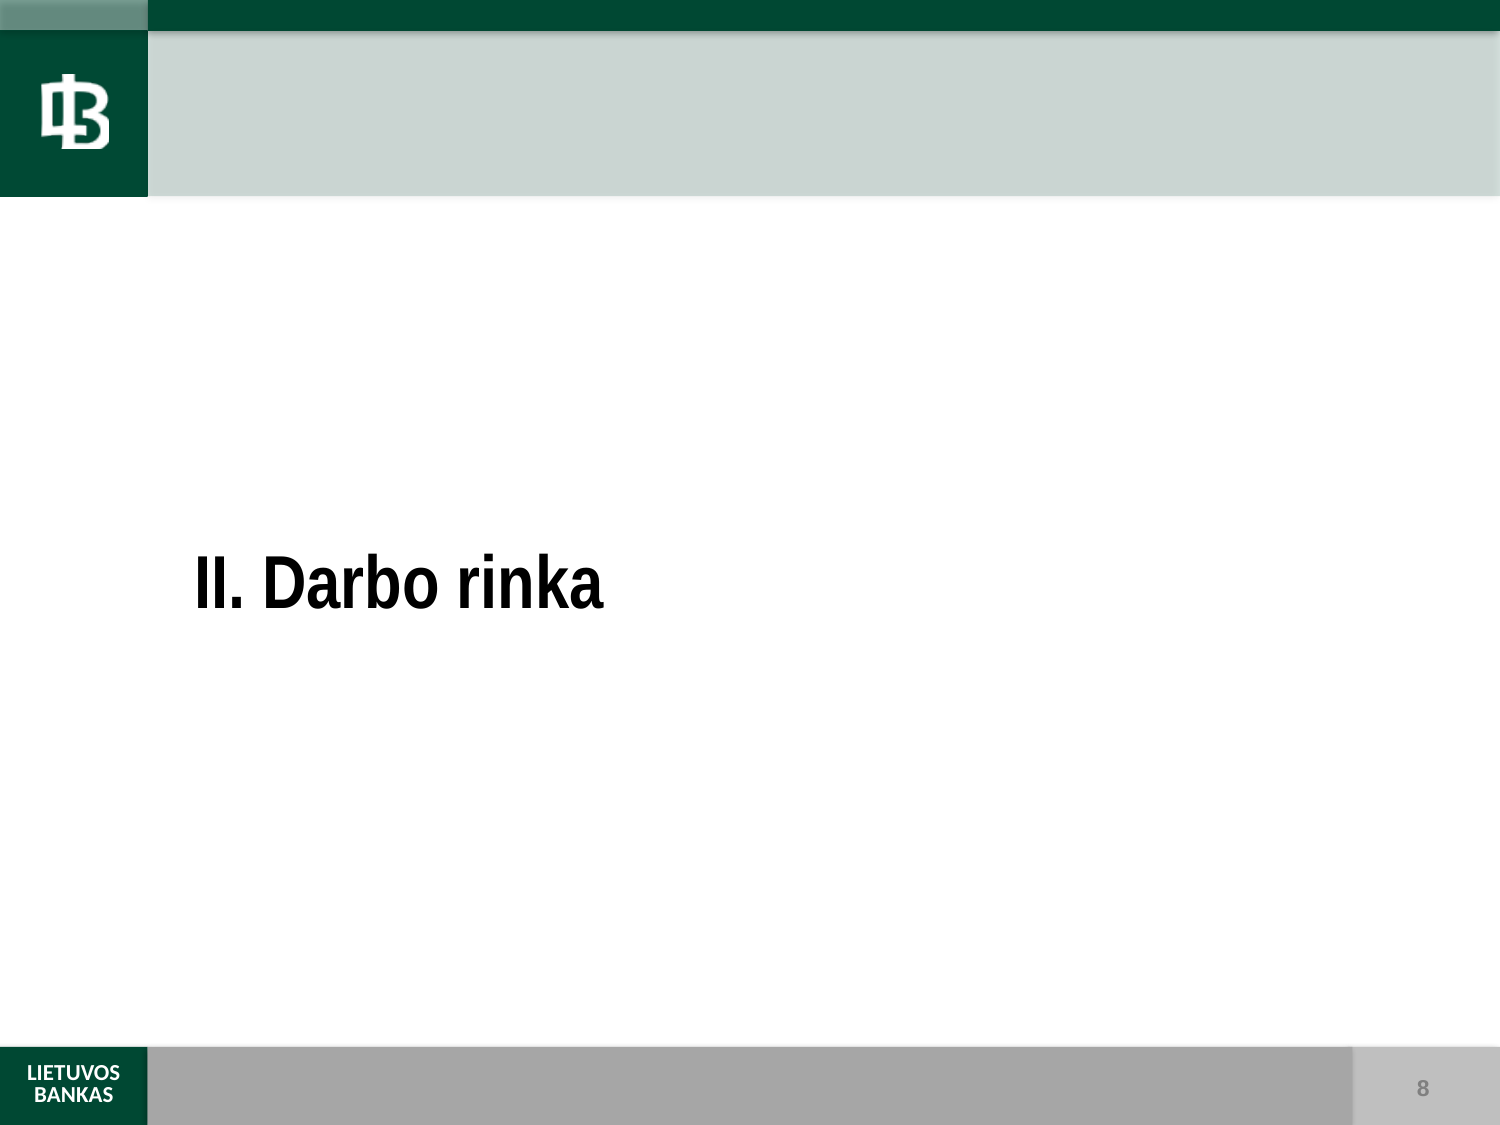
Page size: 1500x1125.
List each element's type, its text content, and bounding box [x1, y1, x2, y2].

text_box II. Darbo rinka [29, 196, 1500, 728]
slide_number 8 [1375, 1065, 1471, 1125]
